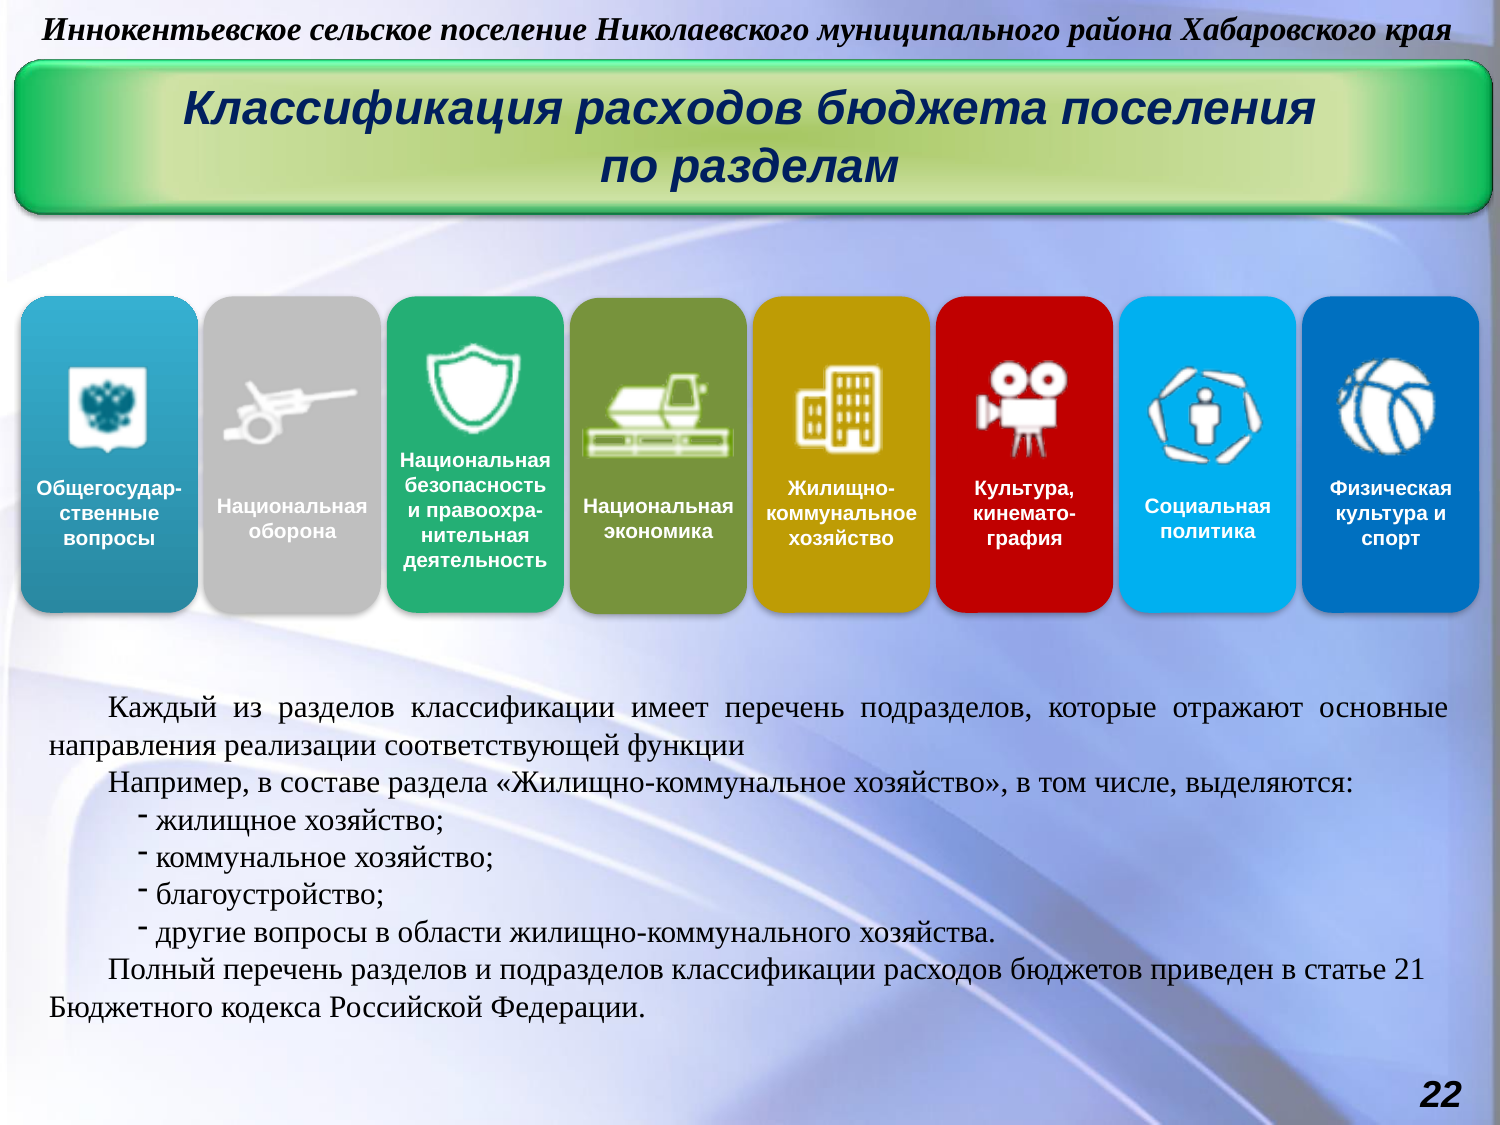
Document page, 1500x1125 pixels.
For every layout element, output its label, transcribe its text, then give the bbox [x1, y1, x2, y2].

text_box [20, 296, 1480, 615]
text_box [4, 0, 1495, 226]
text_box Каждый из разделов классификации имеет перечень подразделов, которые отражают основные направления реализации соответствующей функции Например, в составе раздела «Жилищно-коммунальное хозяйство», в том числе, выделяются: жилищное хозяйство; коммунальное хозяйство; благоустройство; другие вопросы в области жилищно-коммунального хозяйства. Полный перечень разделов и подразделов классификации расходов бюджетов приведен в статье 21 Бюджетного кодекса Российской Федерации. [33, 679, 1465, 1031]
text_box 22 [1388, 1062, 1495, 1123]
picture [0, 0, 1500, 1125]
